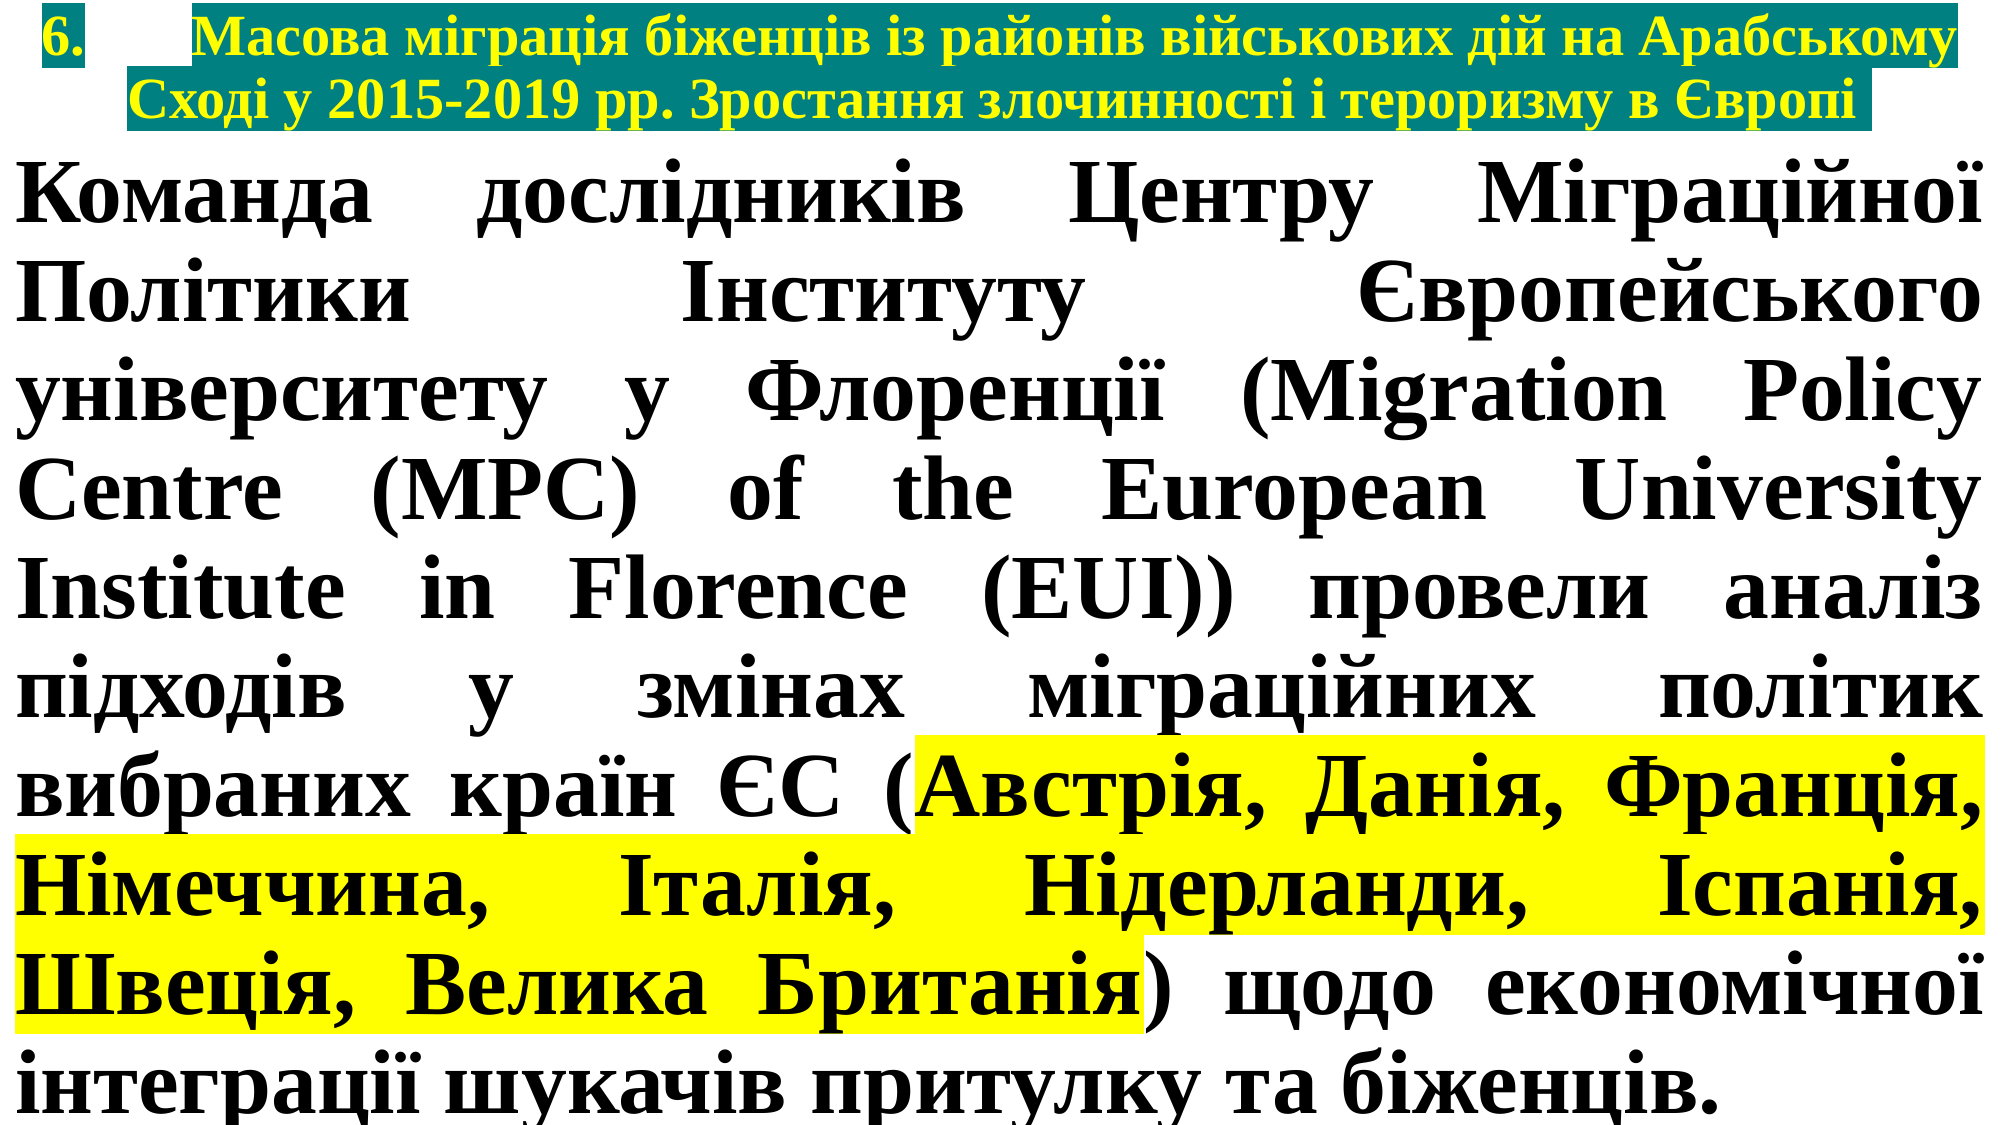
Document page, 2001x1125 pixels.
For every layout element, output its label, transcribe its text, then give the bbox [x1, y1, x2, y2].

title 6. Масова міграція біженців із районів військових дій на Арабському Сході у 2015-2019 рр. Зростання злочинності і тероризму в Європі [0, 0, 2000, 136]
list Команда дослідників Центру Міграційної Політики Інституту Європейського університету у Флоренції (Migration Policy Centre (MPC) of the European University Institute in Florence (EUI)) провели аналіз підходів у змінах міграційних політик вибраних країн ЄС (Австрія, Данія, Франція, Німеччина, Італія, Нідерланди, Іспанія, Швеція, Велика Британія) щодо економічної інтеграції шукачів притулку та біженців. [0, 136, 2000, 1125]
